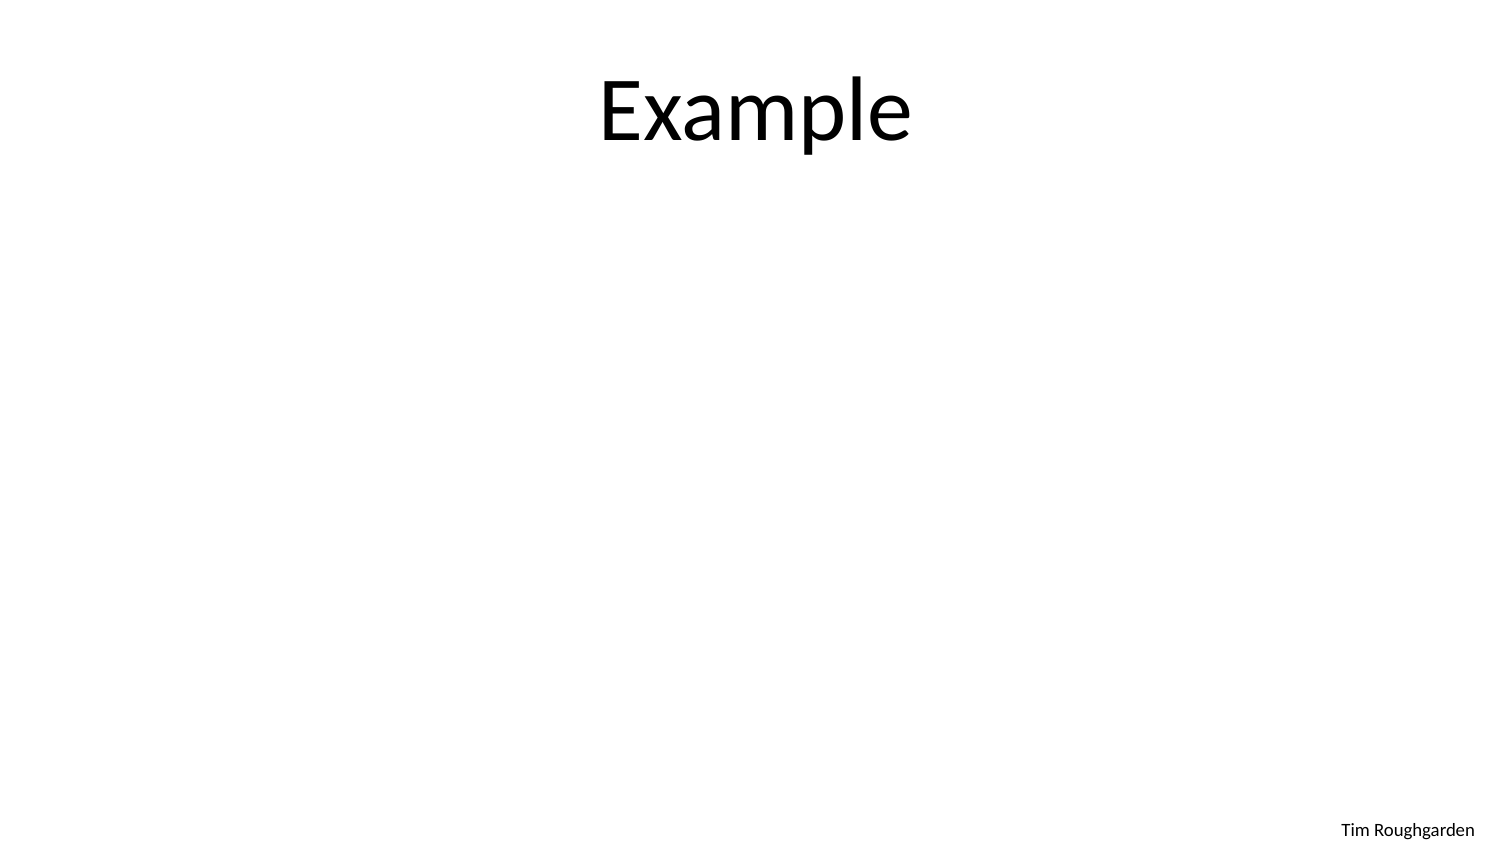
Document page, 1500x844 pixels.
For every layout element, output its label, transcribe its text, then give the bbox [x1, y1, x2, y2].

title Example [75, 33, 1438, 175]
